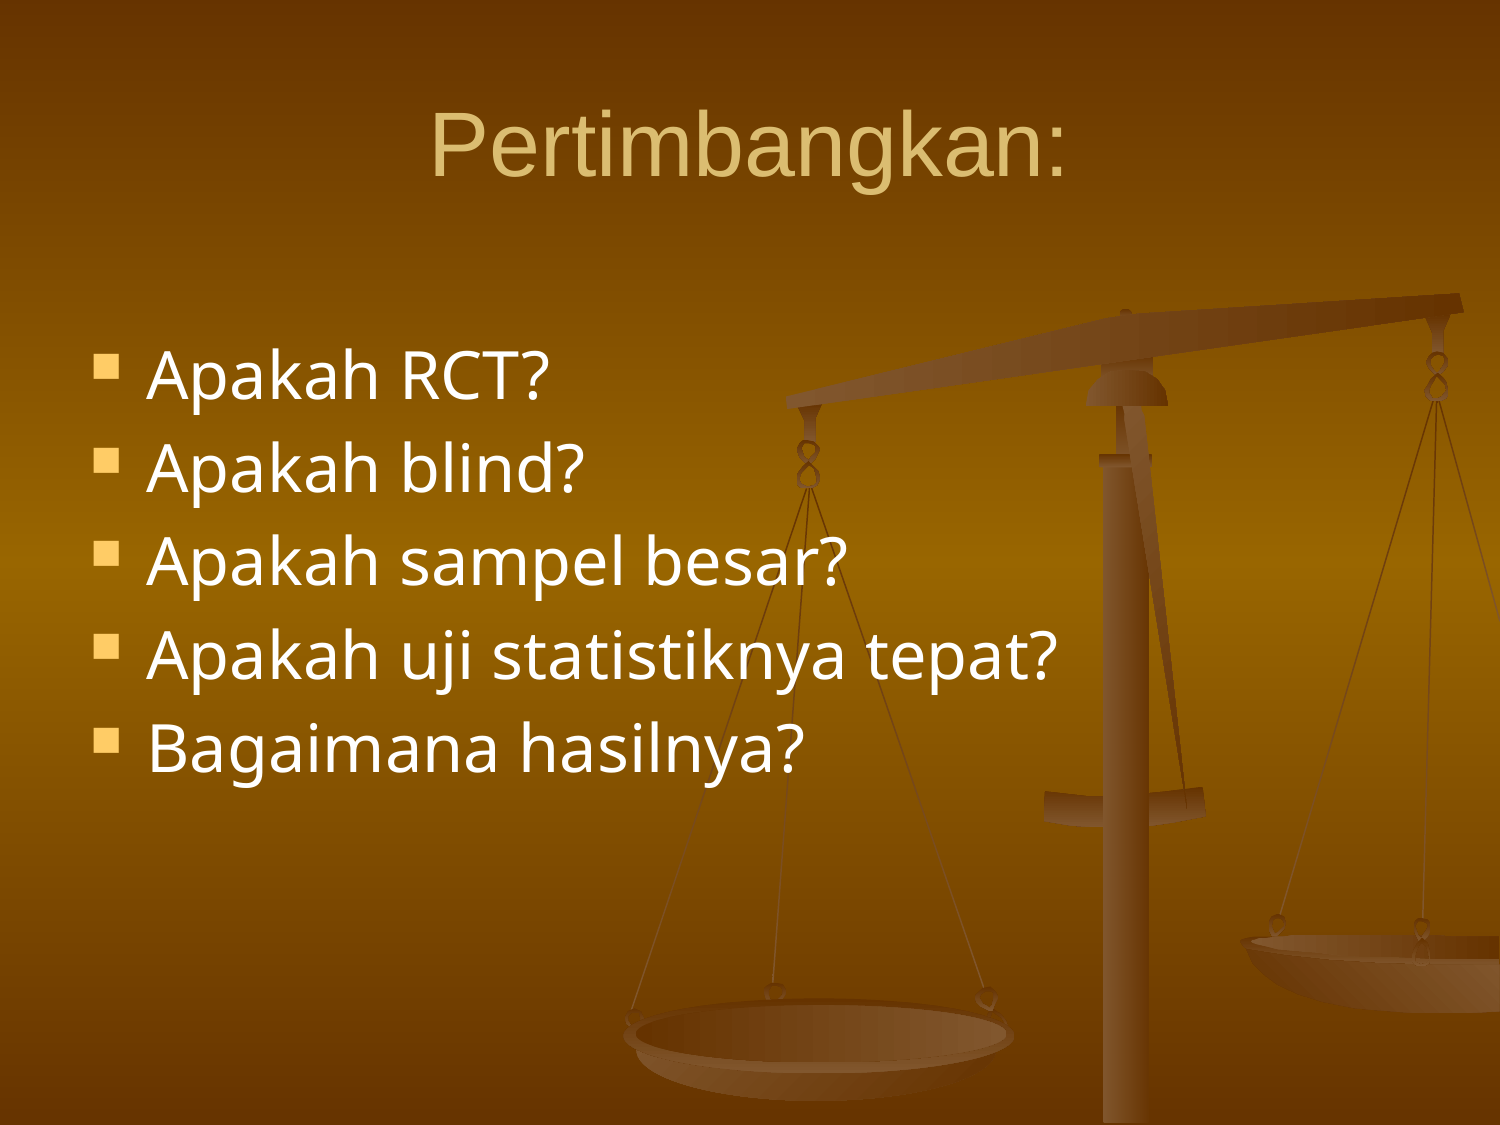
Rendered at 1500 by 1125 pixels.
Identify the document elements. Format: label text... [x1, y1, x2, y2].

title Pertimbangkan: [74, 45, 1426, 234]
list Apakah RCT? Apakah blind? Apakah sampel besar? Apakah uji statistiknya tepat? Bagaimana hasilnya? [74, 324, 1426, 1006]
